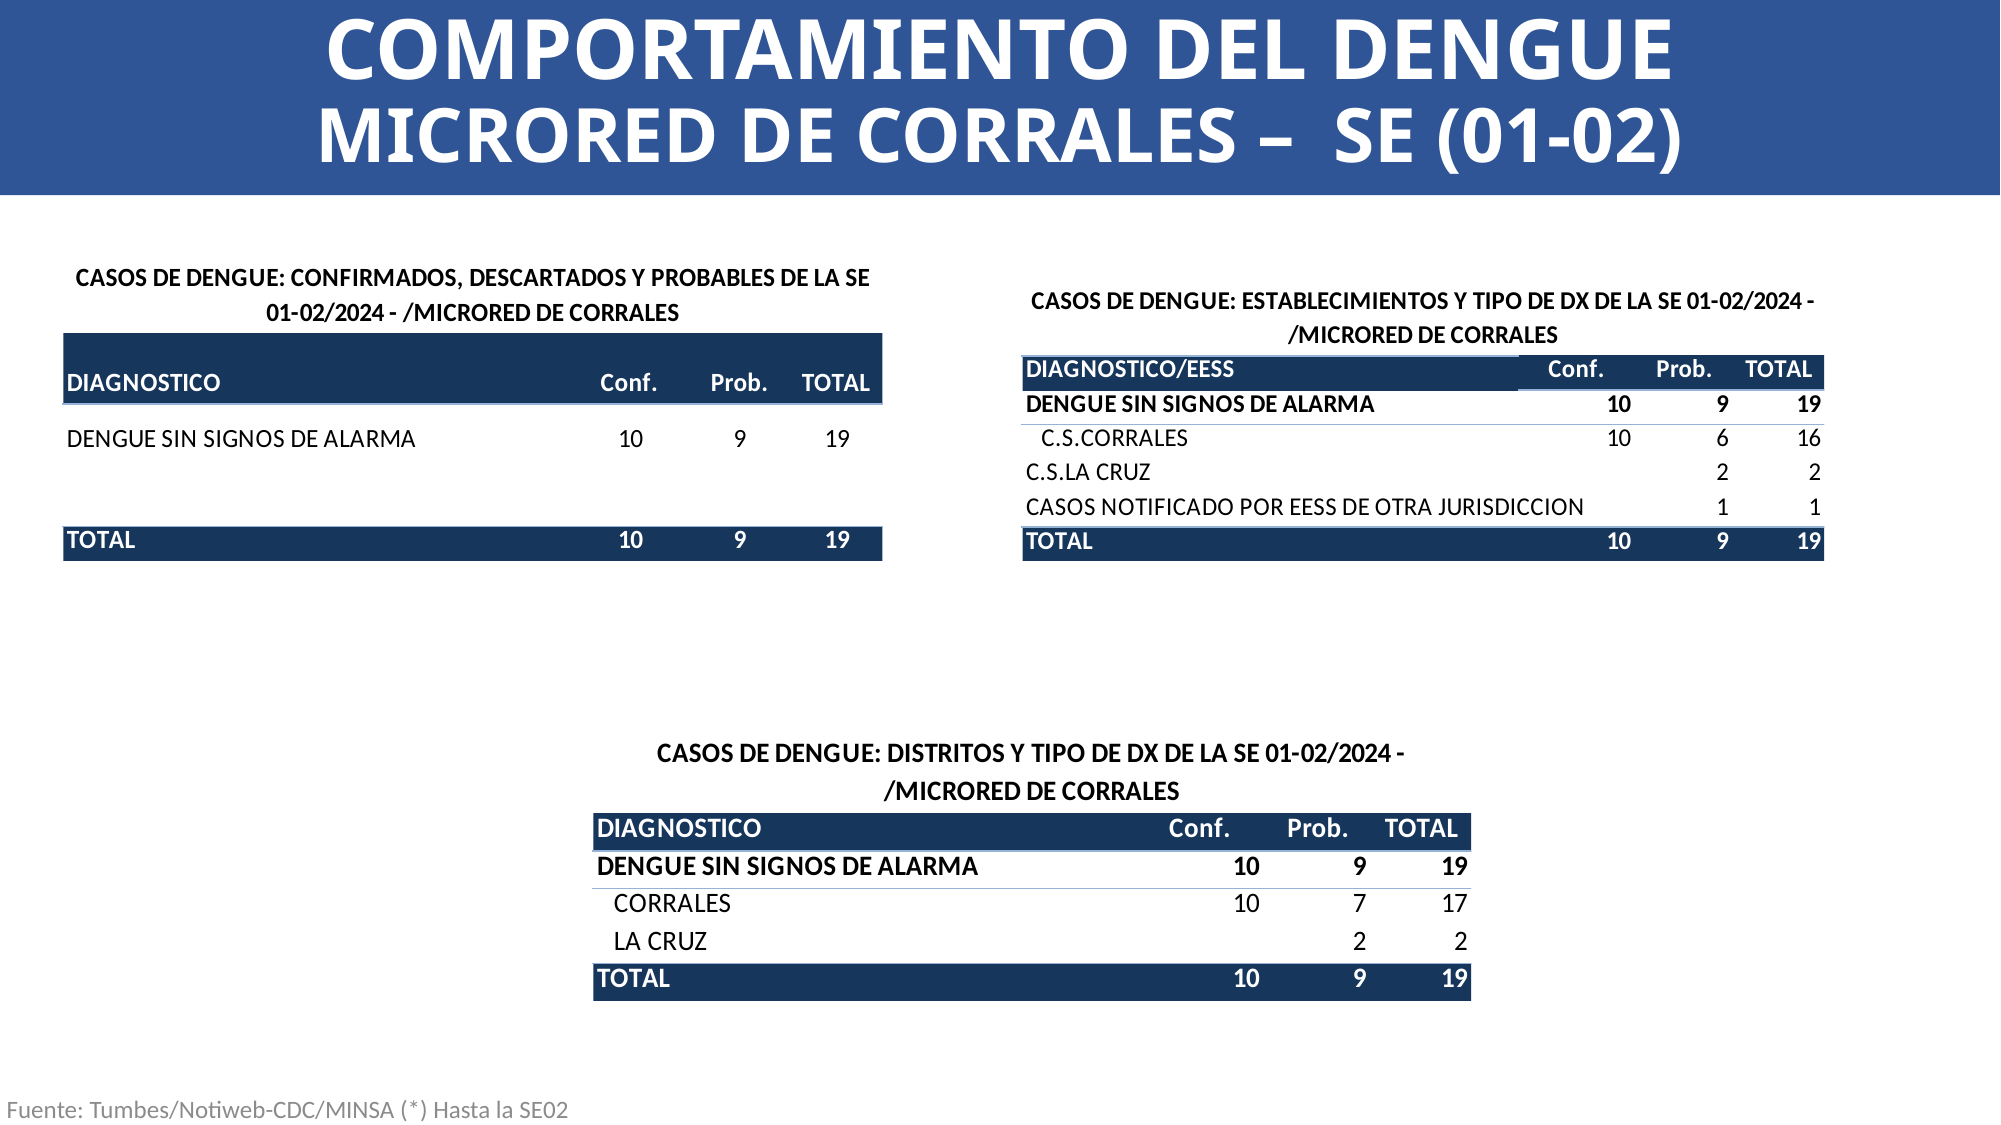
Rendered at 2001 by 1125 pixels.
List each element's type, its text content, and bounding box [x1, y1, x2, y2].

text_box COMPORTAMIENTO DEL DENGUE MICRORED DE CORRALES – SE (01-02) [0, 0, 2000, 196]
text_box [61, 226, 885, 563]
footer Fuente: Tumbes/Notiweb-CDC/MINSA (*) Hasta la SE02 [0, 1078, 605, 1125]
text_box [591, 737, 1473, 1003]
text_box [1020, 240, 1826, 563]
